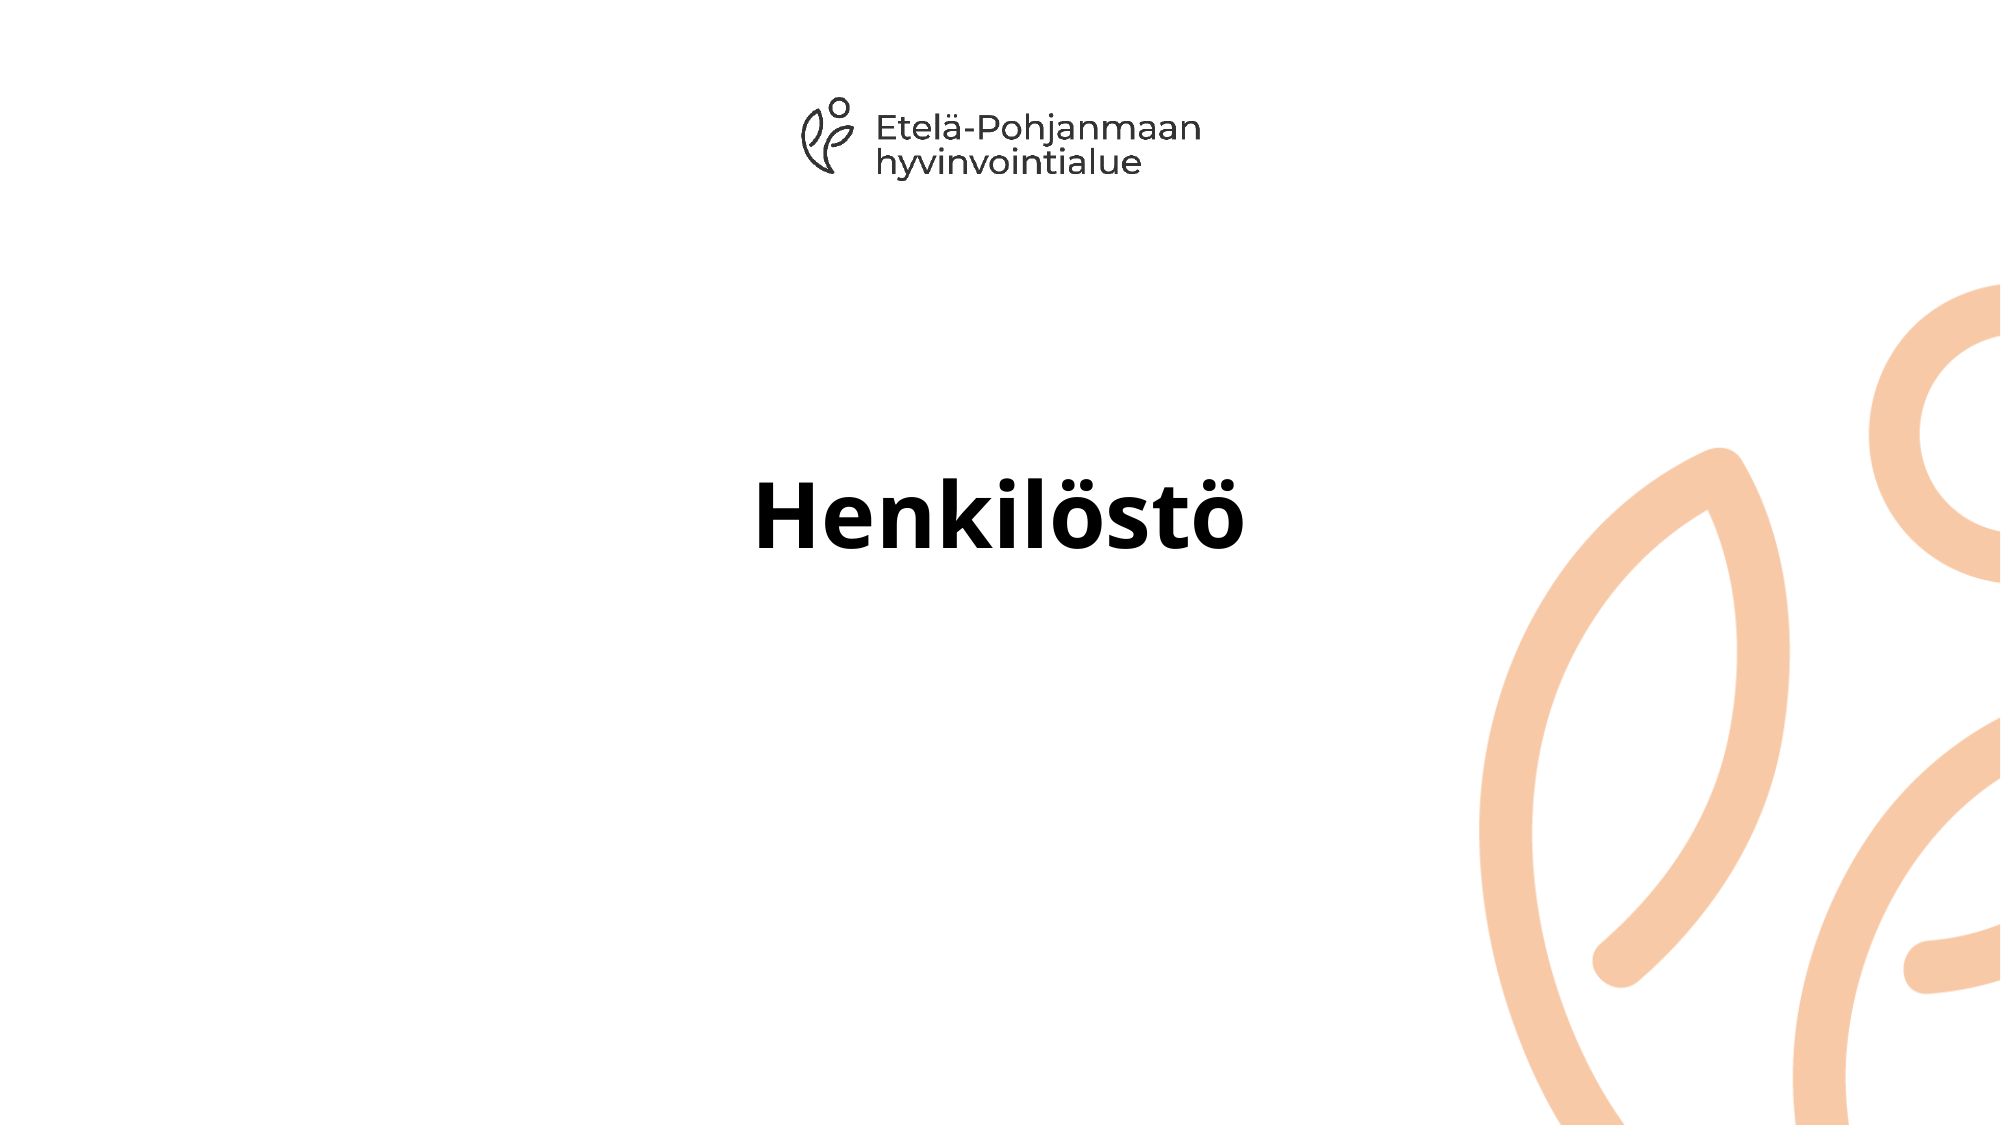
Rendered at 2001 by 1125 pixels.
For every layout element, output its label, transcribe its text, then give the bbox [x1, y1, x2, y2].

title Henkilöstö [249, 184, 1750, 576]
picture [3, 2, 2001, 1125]
